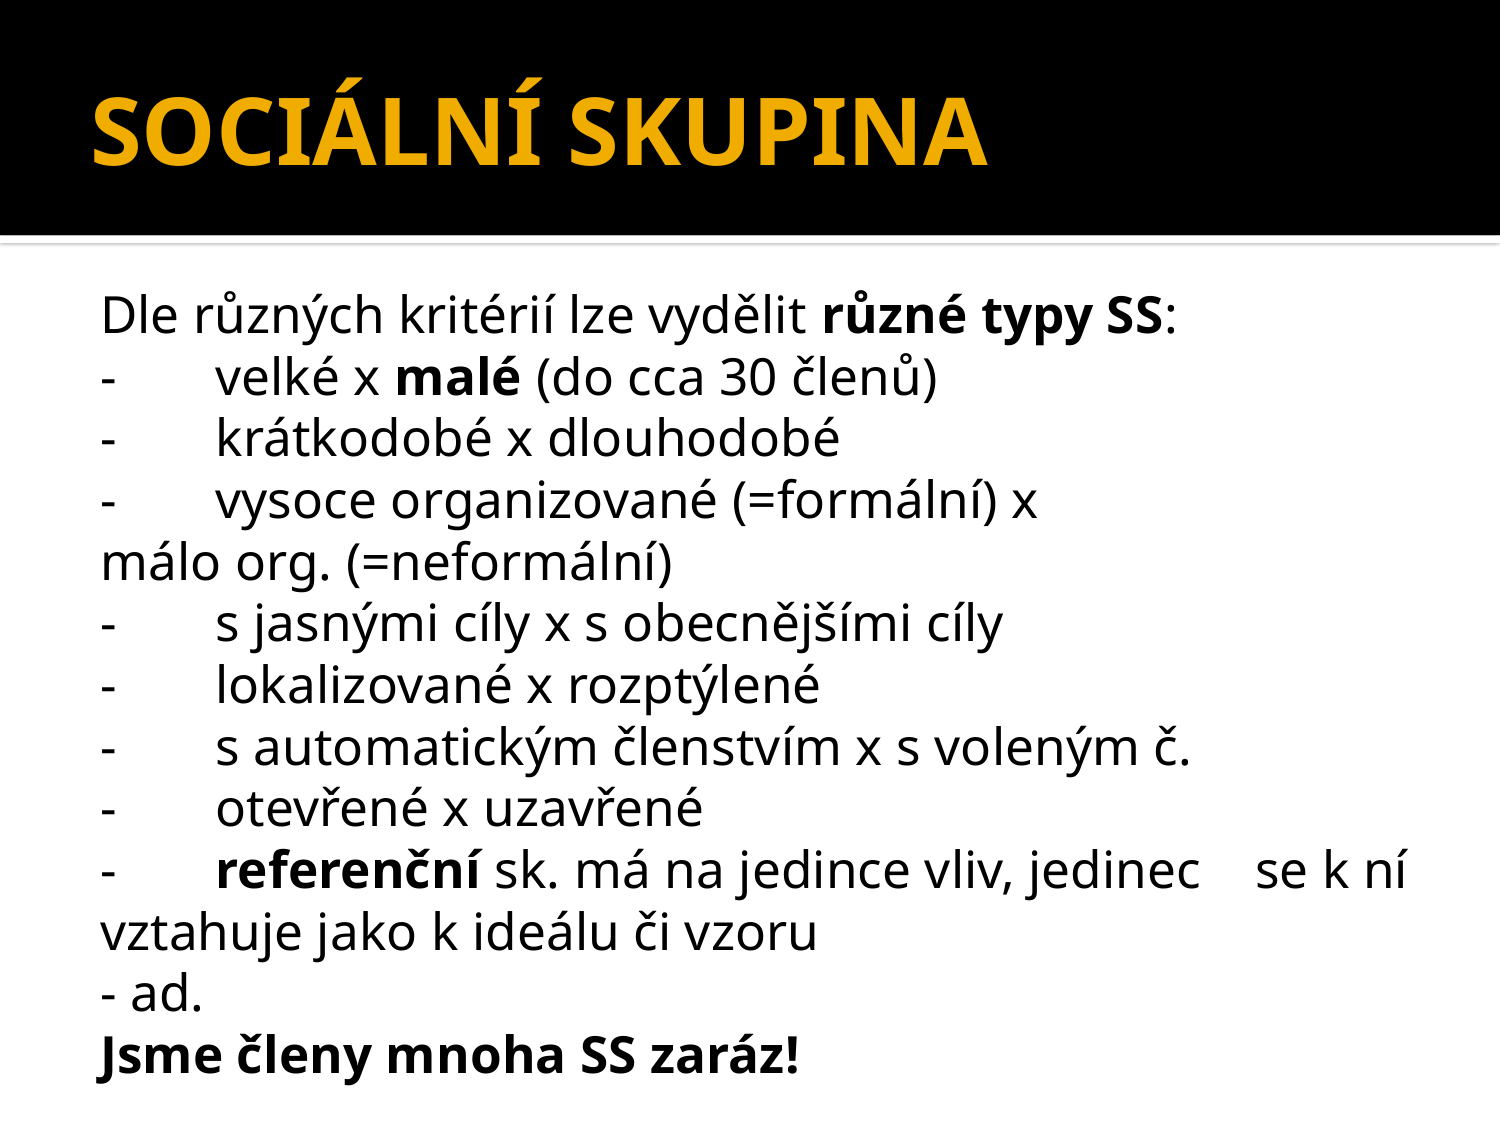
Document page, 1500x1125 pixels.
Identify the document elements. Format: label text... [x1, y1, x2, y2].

title SOCIÁLNÍ SKUPINA [75, 25, 1425, 231]
list Dle různých kritérií lze vydělit různé typy SS: - velké x malé (do cca 30 členů) - krátkodobé x dlouhodobé - vysoce organizované (=formální) x málo org. (=neformální) - s jasnými cíly x s obecnějšími cíly - lokalizované x rozptýlené - s automatickým členstvím x s voleným č. - otevřené x uzavřené - referenční sk. má na jedince vliv, jedinec se k ní vztahuje jako k ideálu či vzoru - ad. Jsme členy mnoha SS zaráz! [75, 267, 1425, 1094]
